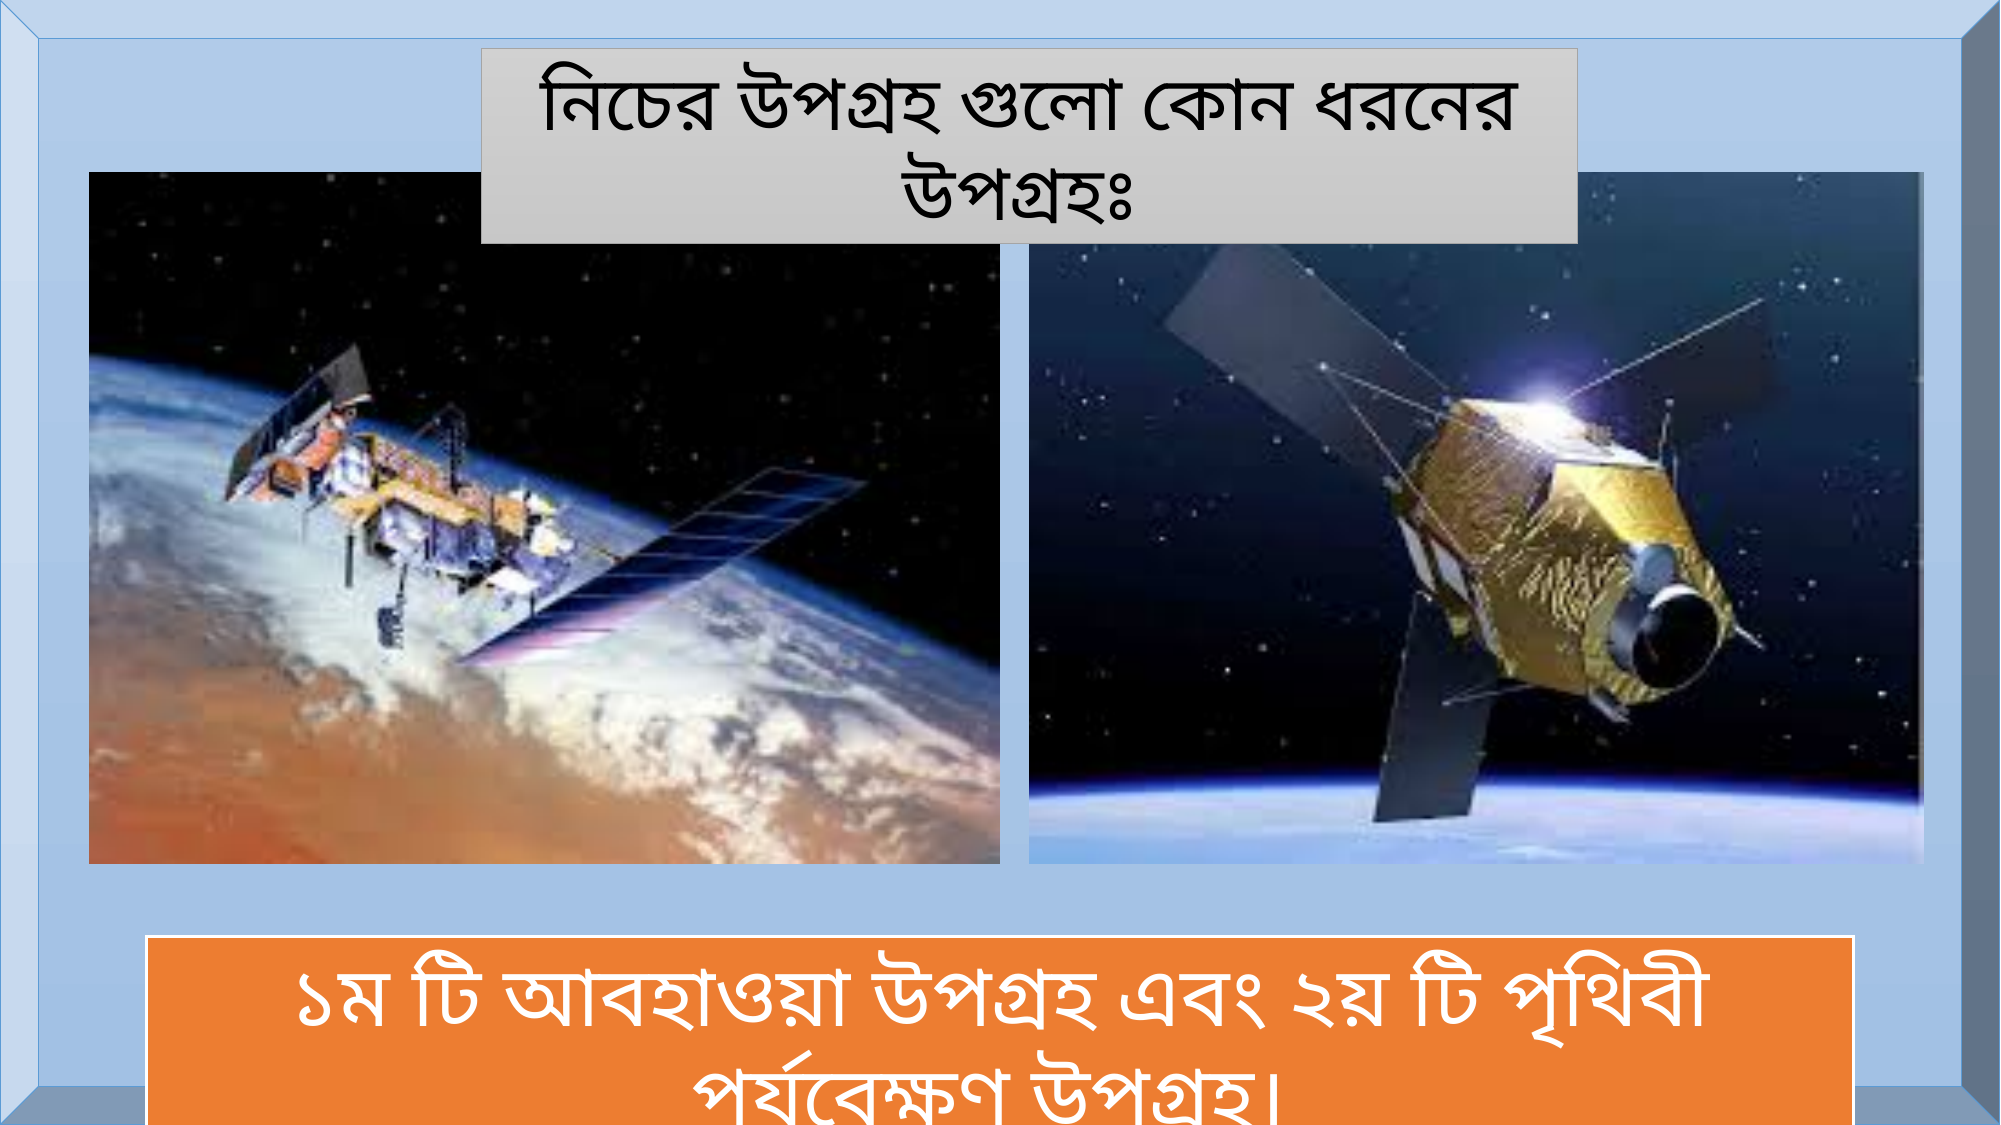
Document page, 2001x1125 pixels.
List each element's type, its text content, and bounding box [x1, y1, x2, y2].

picture [1029, 172, 1924, 864]
text_box ১ম টি আবহাওয়া উপগ্রহ এবং ২য় টি পৃথিবী পর্যবেক্ষণ উপগ্রহ। [145, 935, 1855, 1125]
text_box [0, 0, 2000, 1125]
text_box নিচের উপগ্রহ গুলো কোন ধরনের উপগ্রহঃ [481, 48, 1578, 244]
picture [89, 172, 1000, 864]
